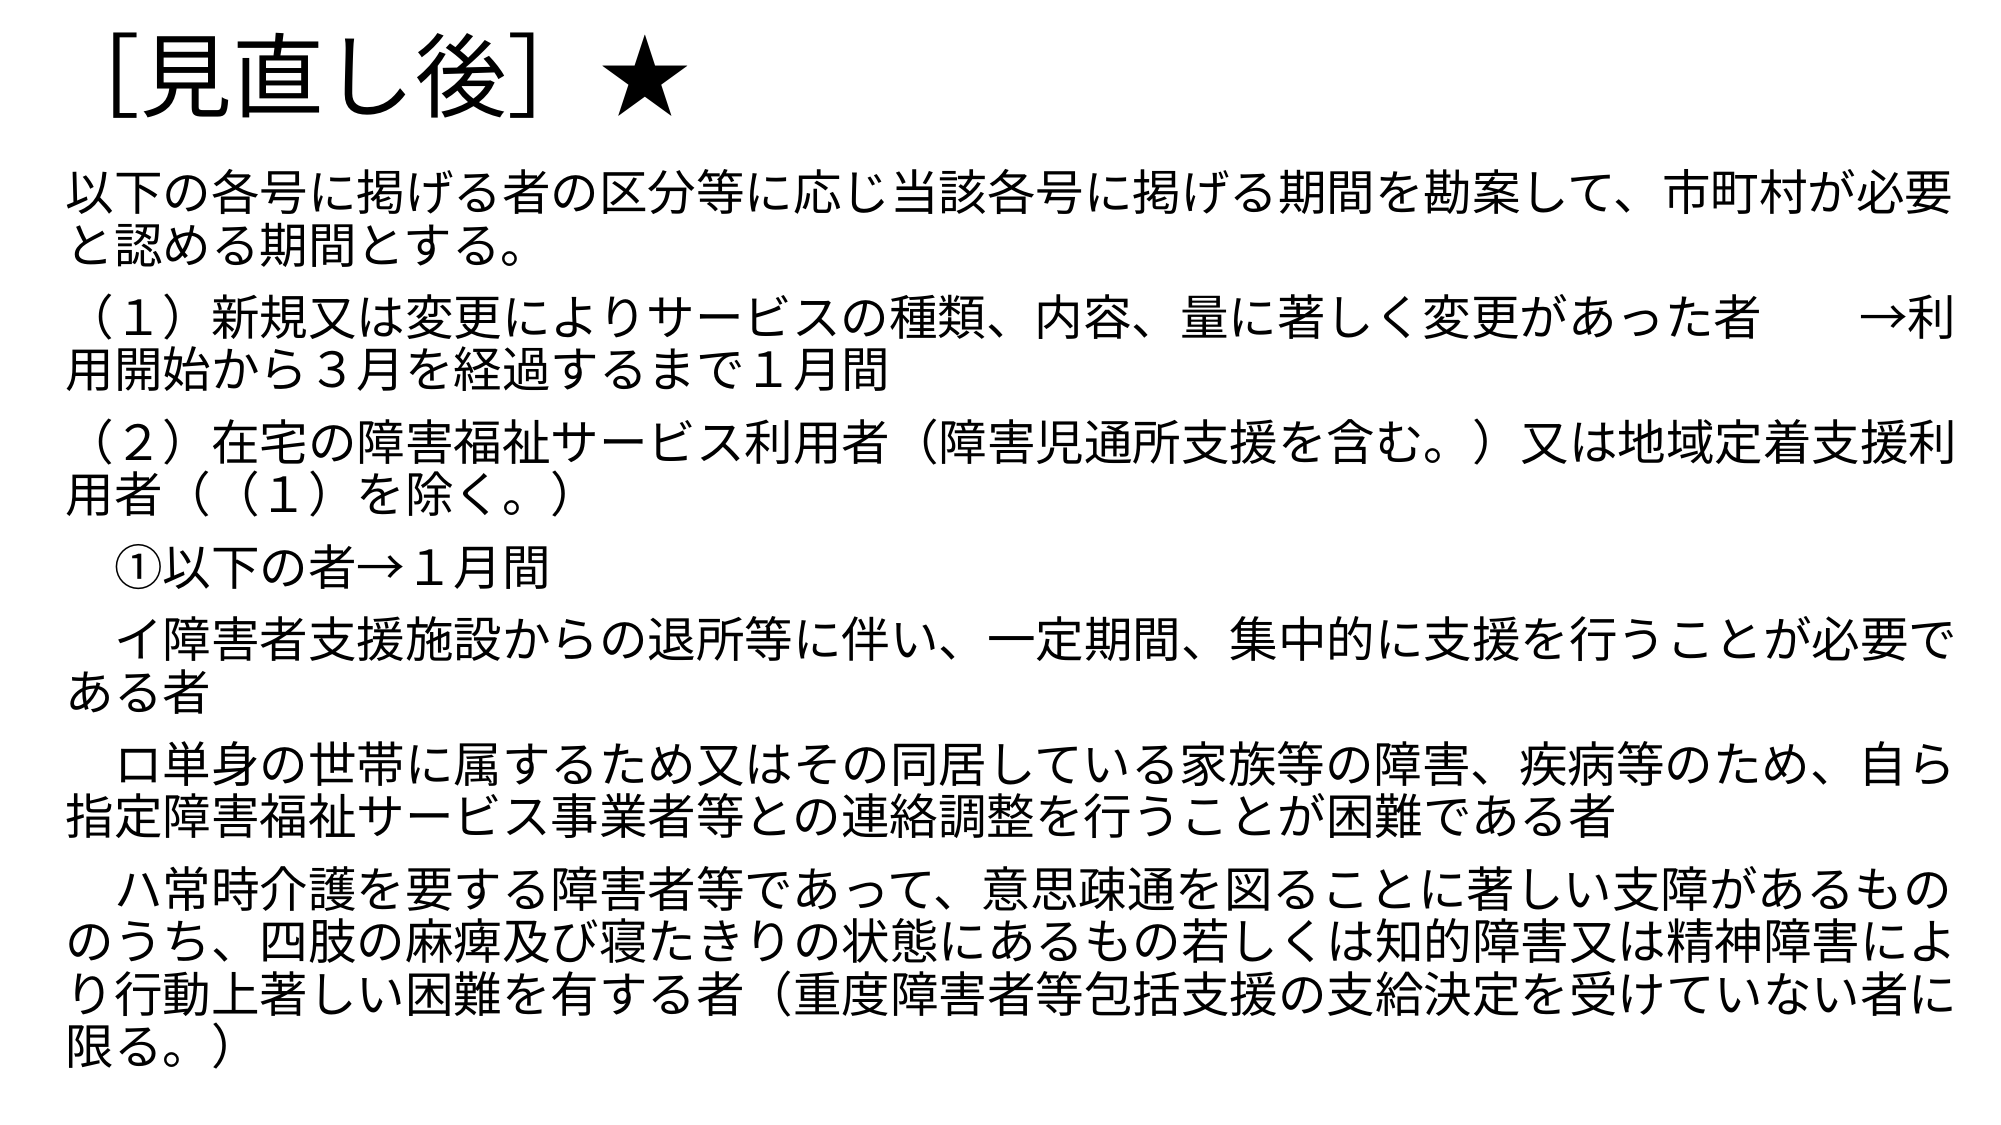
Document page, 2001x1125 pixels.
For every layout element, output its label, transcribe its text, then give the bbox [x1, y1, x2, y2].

list 以下の各号に掲げる者の区分等に応じ当該各号に掲げる期間を勘案して、市町村が必要と認める期間とする。 （１）新規又は変更によりサービスの種類、内容、量に著しく変更があった者 →利用開始から３月を経過するまで１月間 （２）在宅の障害福祉サービス利用者（障害児通所支援を含む。）又は地域定着支援利用者（（１）を除く。） ①以下の者→１月間 イ障害者支援施設からの退所等に伴い、一定期間、集中的に支援を行うことが必要である者 ロ単身の世帯に属するため又はその同居している家族等の障害、疾病等のため、自ら指定障害福祉サービス事業者等との連絡調整を行うことが困難である者 ハ常時介護を要する障害者等であって、意思疎通を図ることに著しい支障があるもののうち、四肢の麻痺及び寝たきりの状態にあるもの若しくは知的障害又は精神障害により行動上著しい困難を有する者（重度障害者等包括支援の支給決定を受けていない者に限る。） [50, 161, 1983, 1085]
title ［見直し後］★ [33, 0, 1759, 162]
